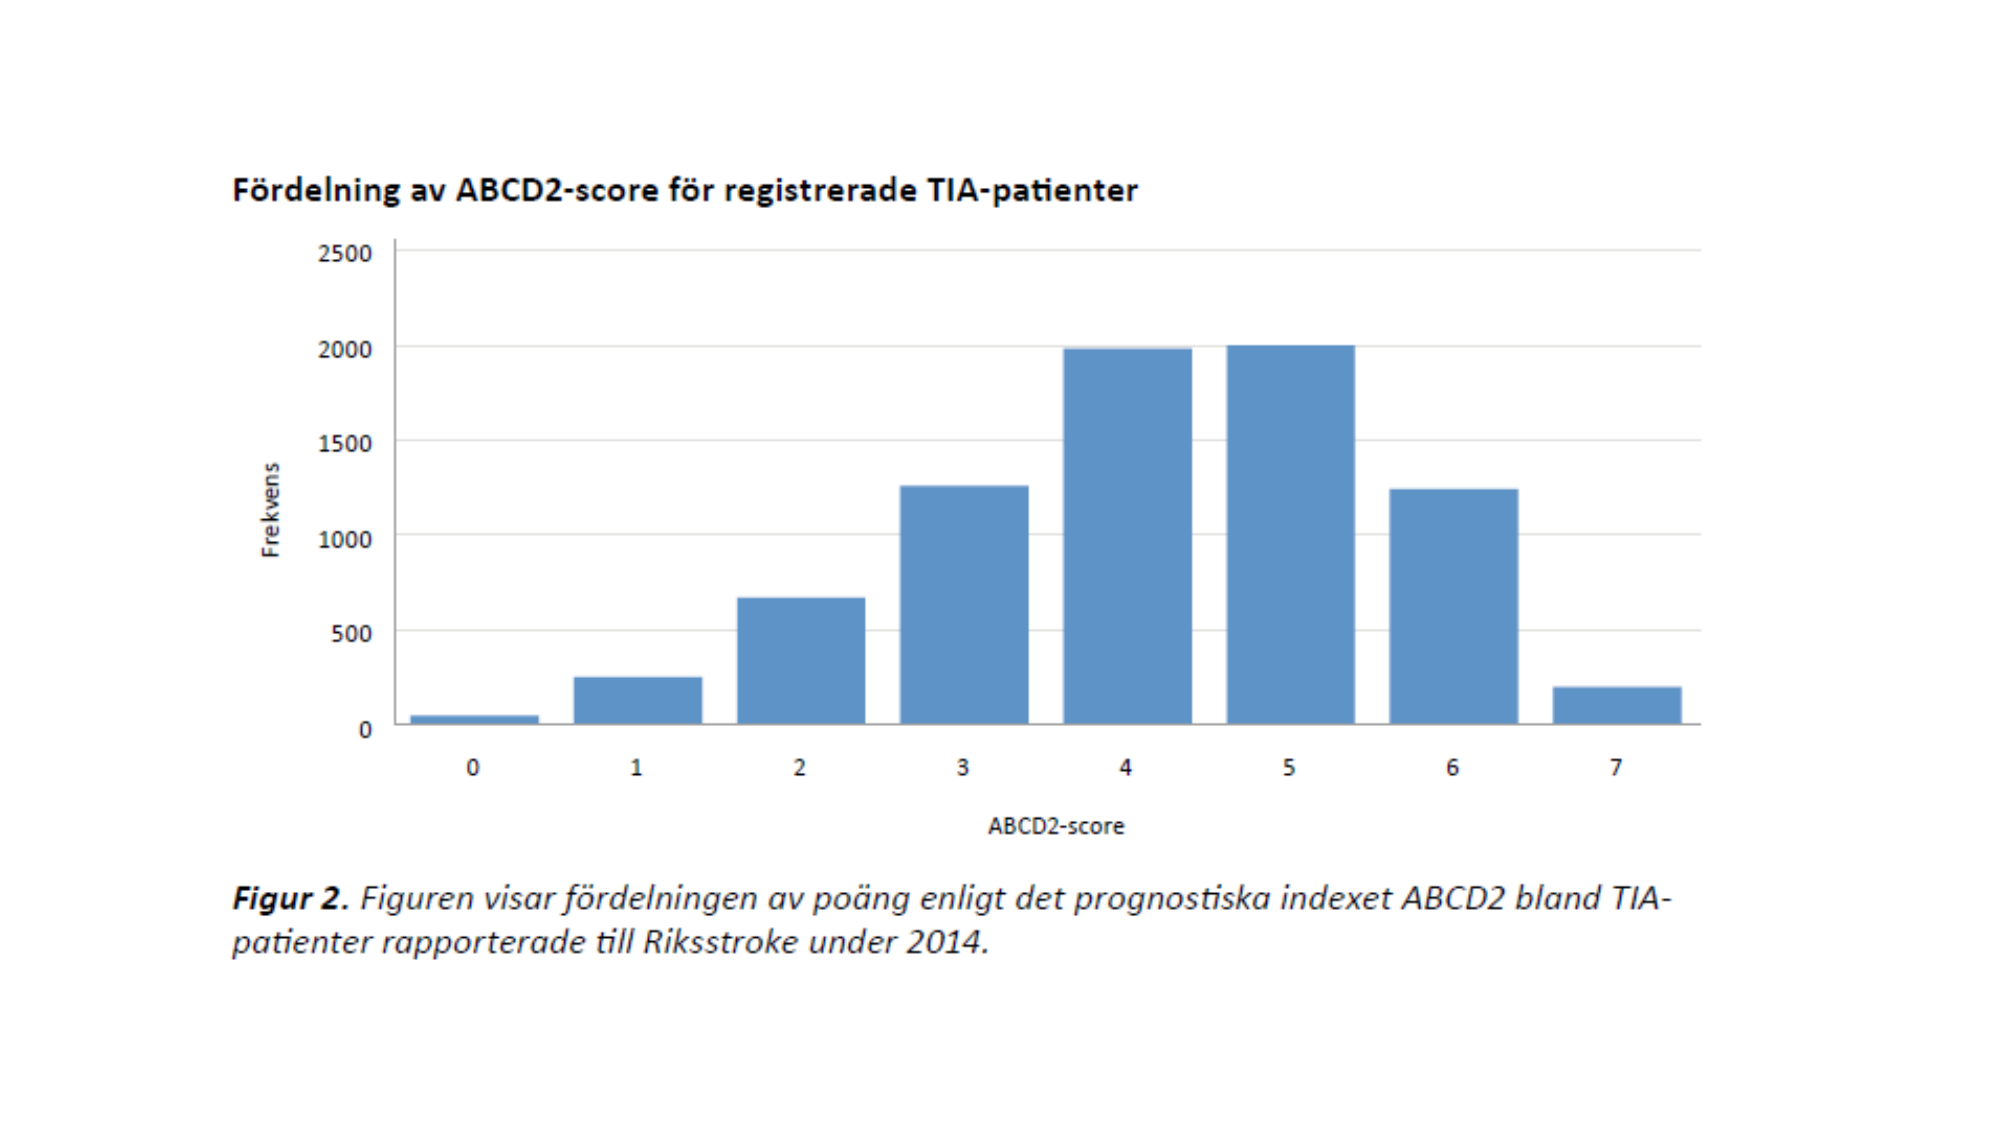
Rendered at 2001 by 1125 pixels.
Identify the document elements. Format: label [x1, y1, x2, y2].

picture [183, 141, 1817, 983]
